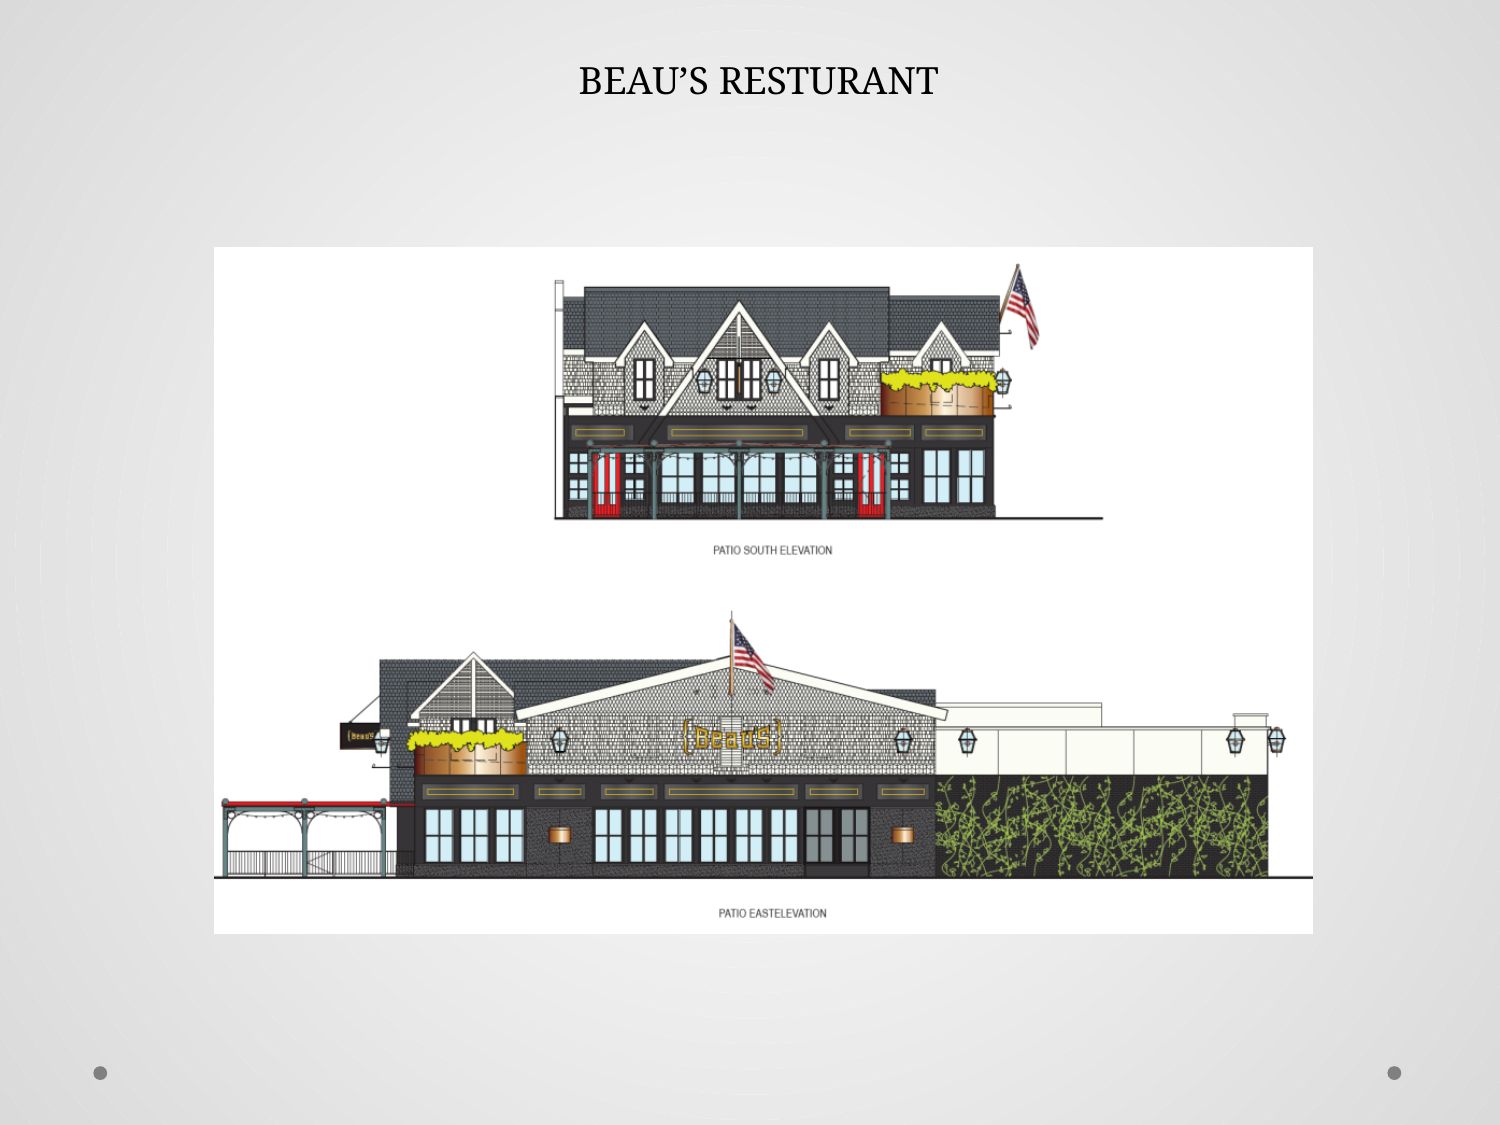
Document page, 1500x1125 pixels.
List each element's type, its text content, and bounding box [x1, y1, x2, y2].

text_box BEAU’S RESTURANT [564, 49, 964, 110]
picture [214, 247, 1314, 934]
